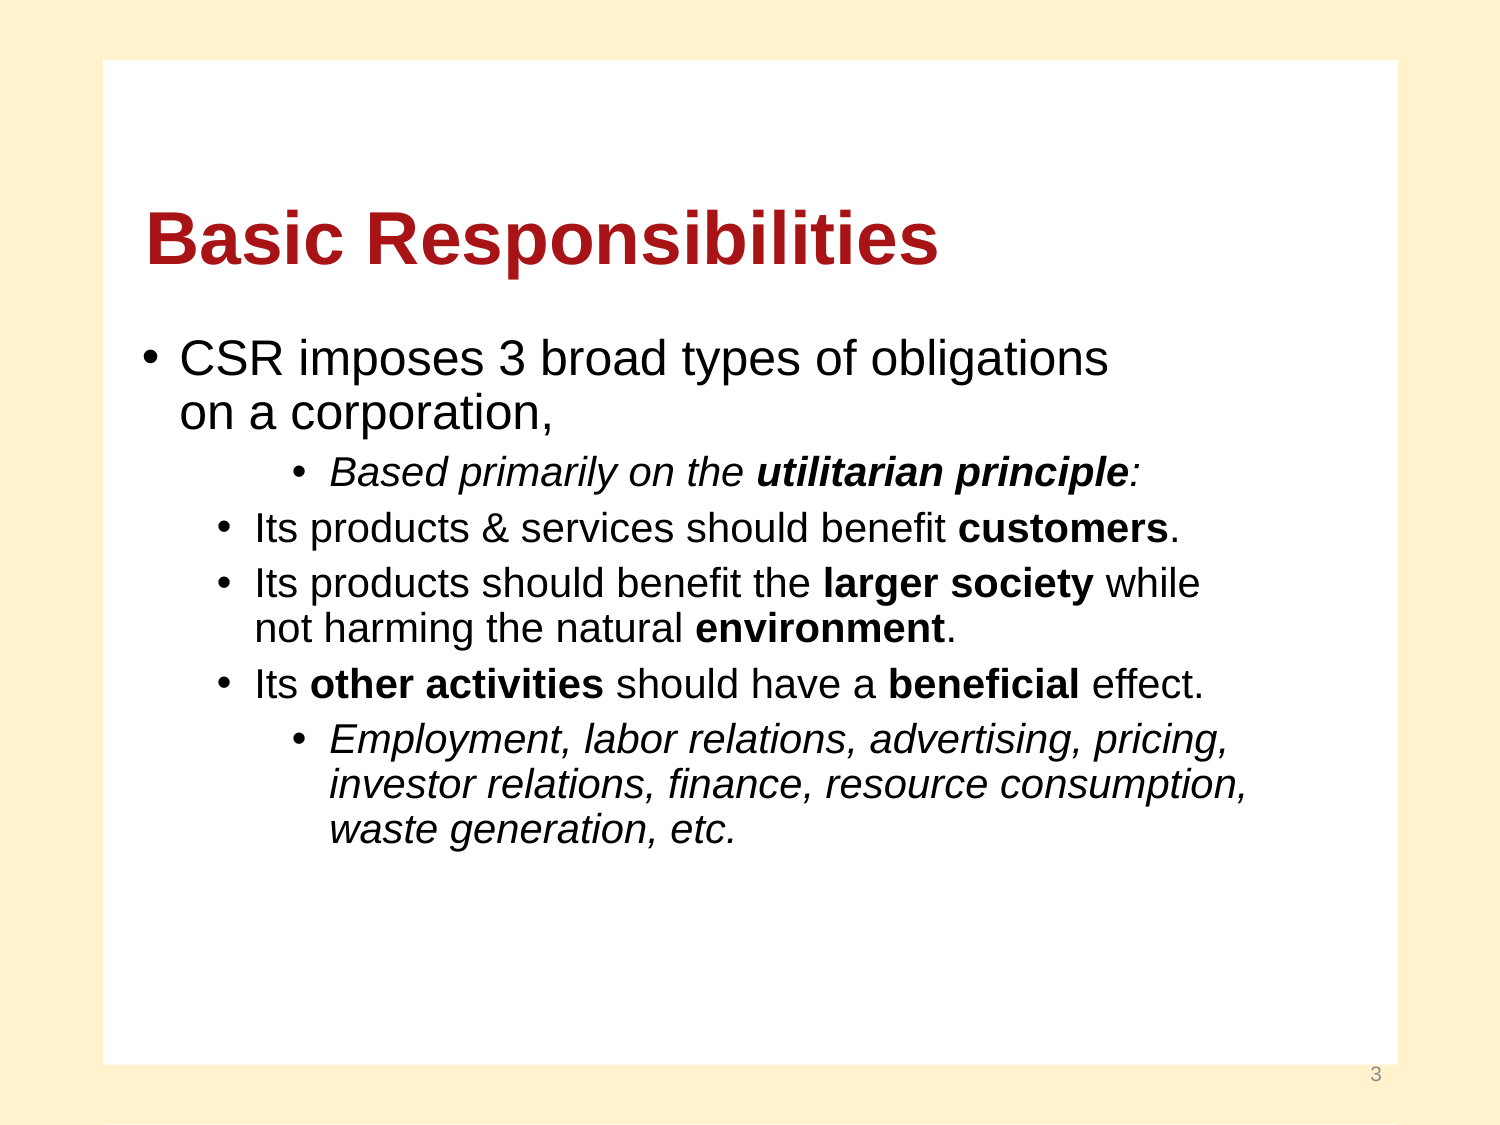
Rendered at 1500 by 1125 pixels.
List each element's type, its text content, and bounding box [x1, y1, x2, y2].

slide_number 3 [1059, 1042, 1397, 1103]
text_box Basic Responsibilities [130, 99, 1481, 288]
list CSR imposes 3 broad types of obligations on a corporation, Based primarily on the utilitarian principle: Its products & services should benefit customers. Its products should benefit the larger society while not harming the natural environment. Its other activities should have a beneficial effect. Employment, labor relations, advertising, pricing, investor relations, finance, resource consumption, waste generation, etc. [126, 324, 1402, 1000]
